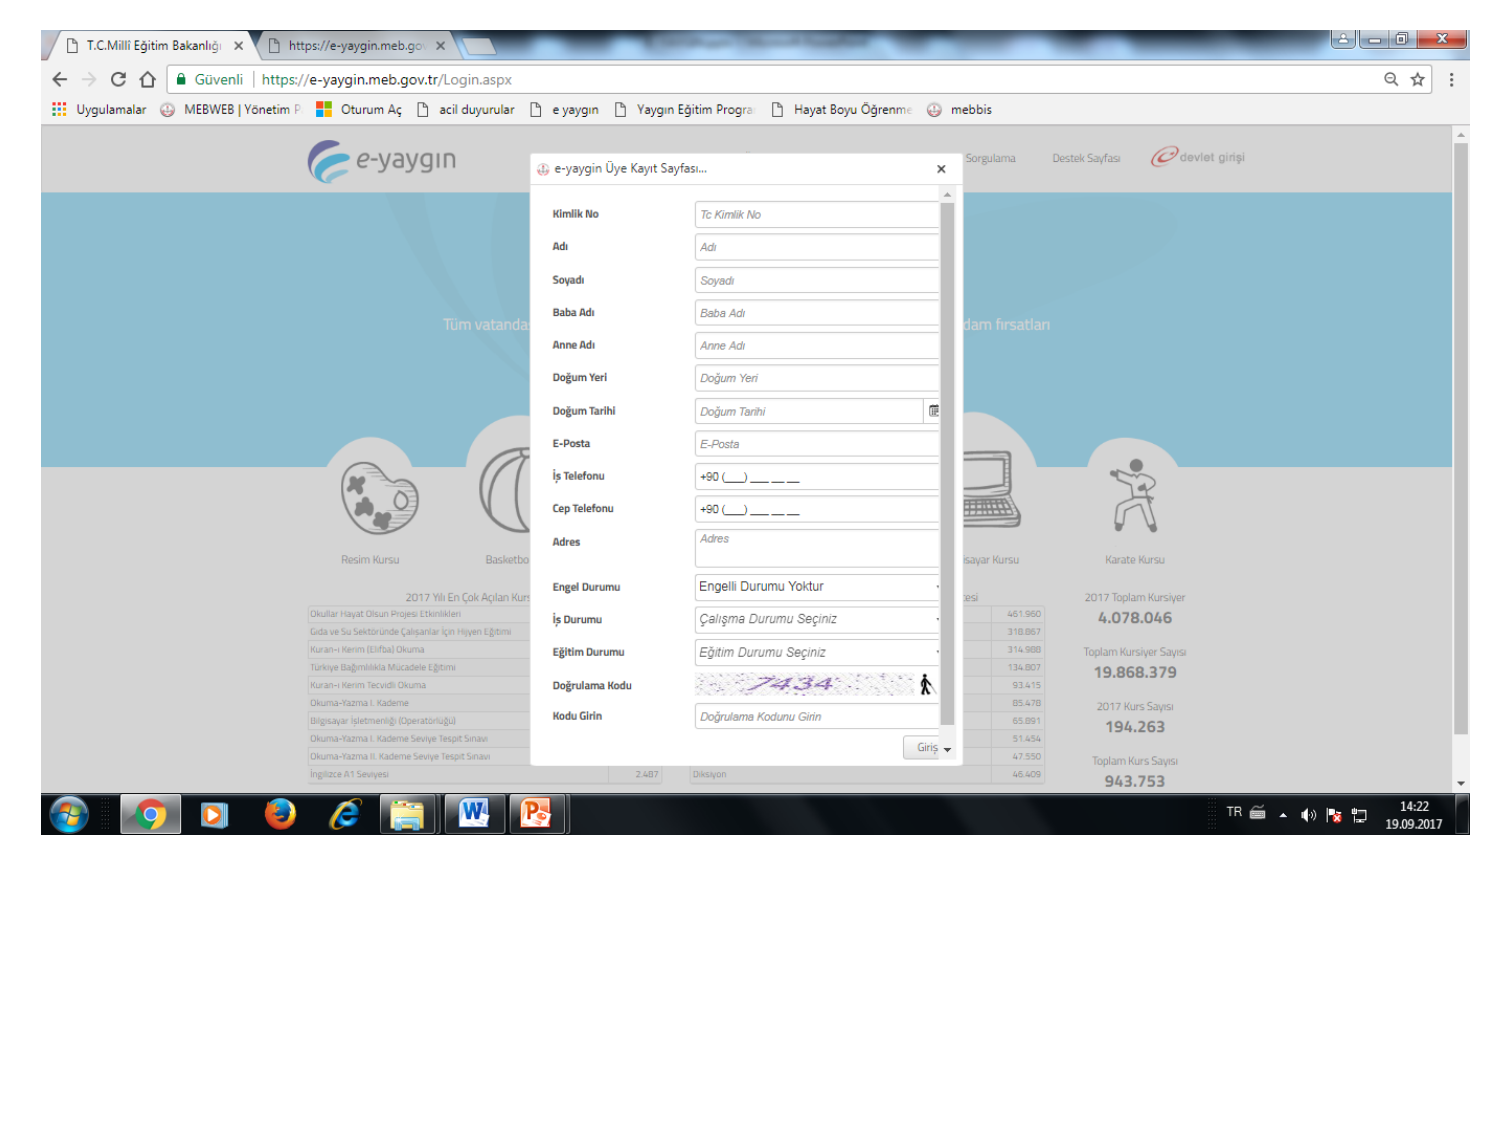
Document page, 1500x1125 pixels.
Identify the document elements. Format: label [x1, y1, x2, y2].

picture [40, 30, 1471, 835]
